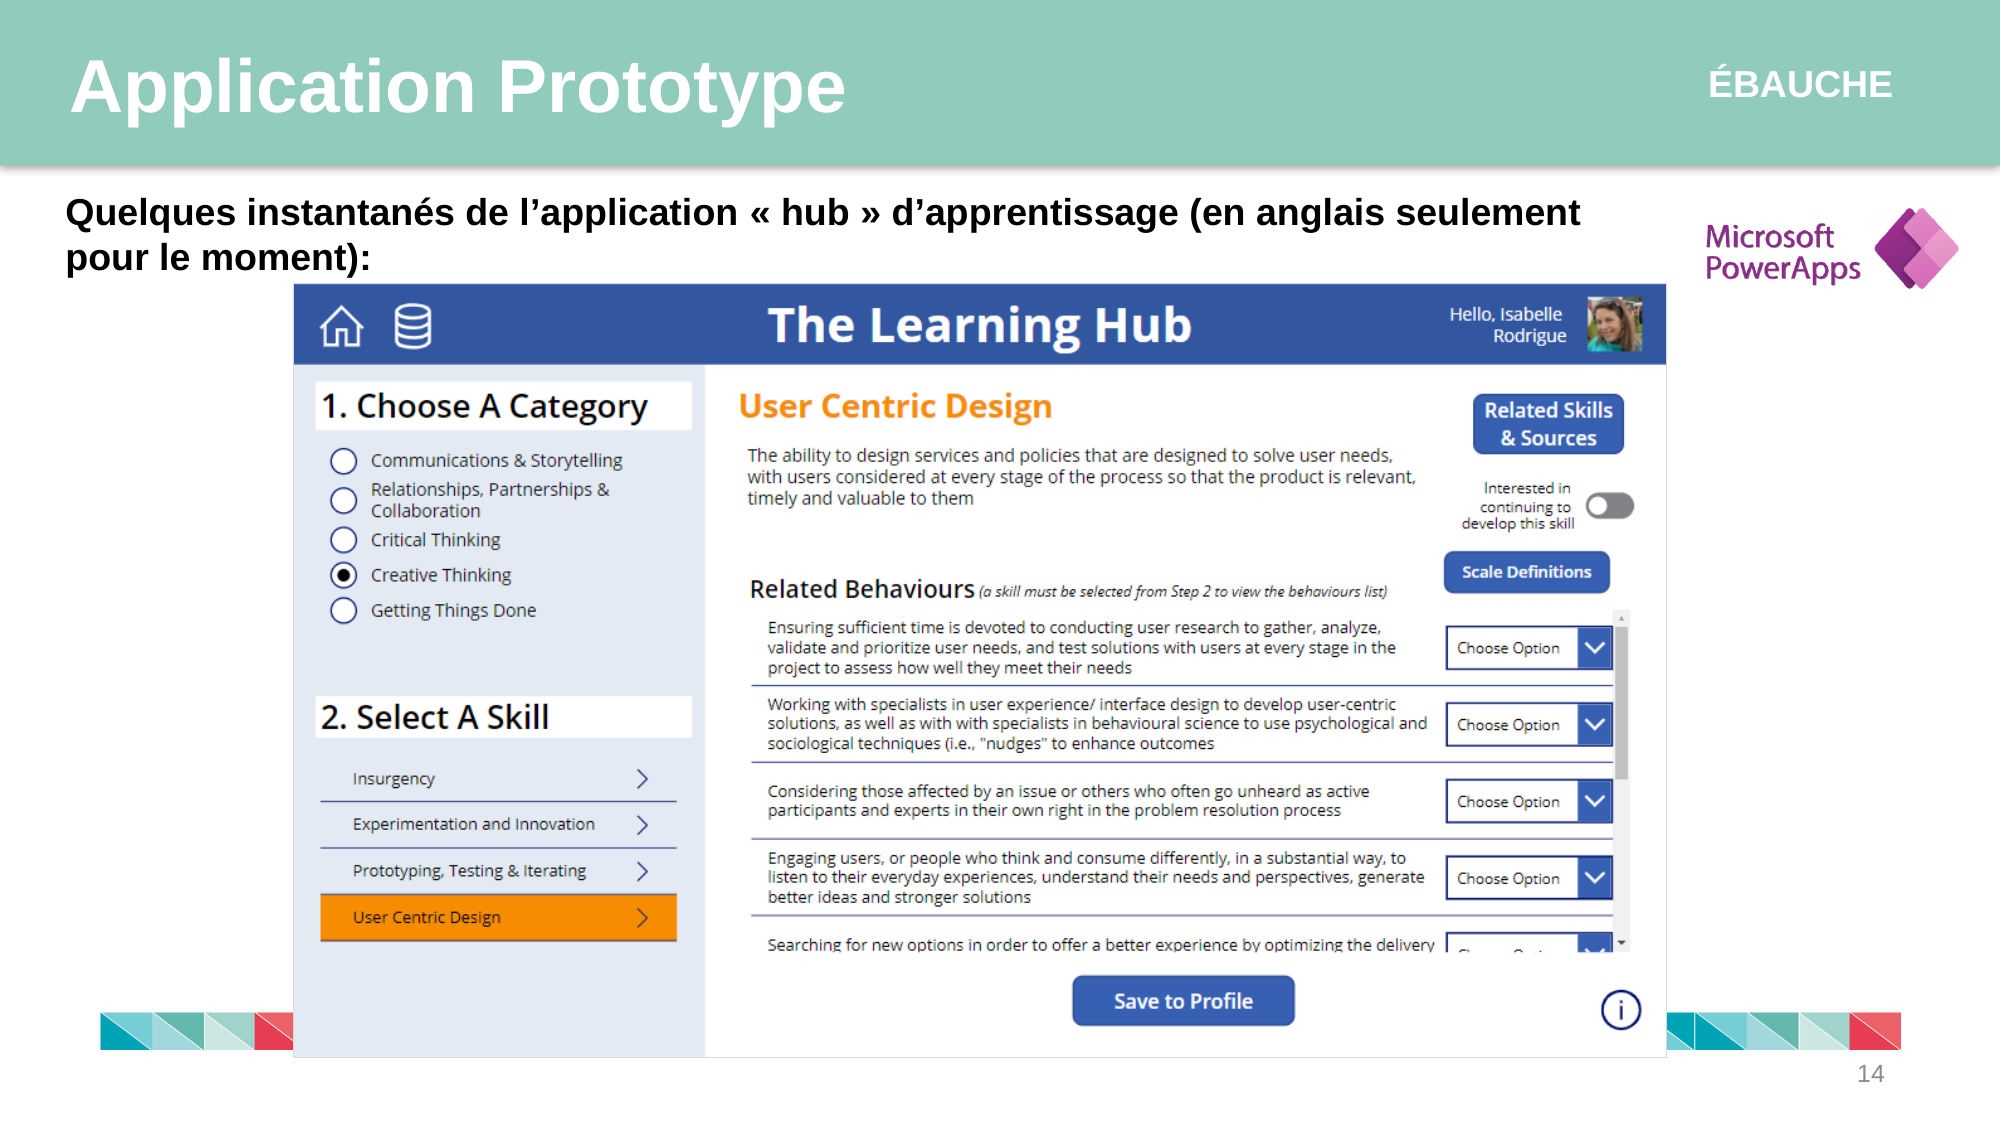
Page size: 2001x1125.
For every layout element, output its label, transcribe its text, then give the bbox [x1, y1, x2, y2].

slide_number 14 [1433, 1042, 1900, 1103]
text_box Quelques instantanés de l’application « hub » d’apprentissage (en anglais seulement pour le moment): [50, 180, 1684, 286]
text_box [0, 0, 2000, 166]
text_box Application Prototype [54, 25, 1405, 141]
picture [0, 0, 2001, 1125]
text_box ÉBAUCHE [1678, 52, 1908, 113]
